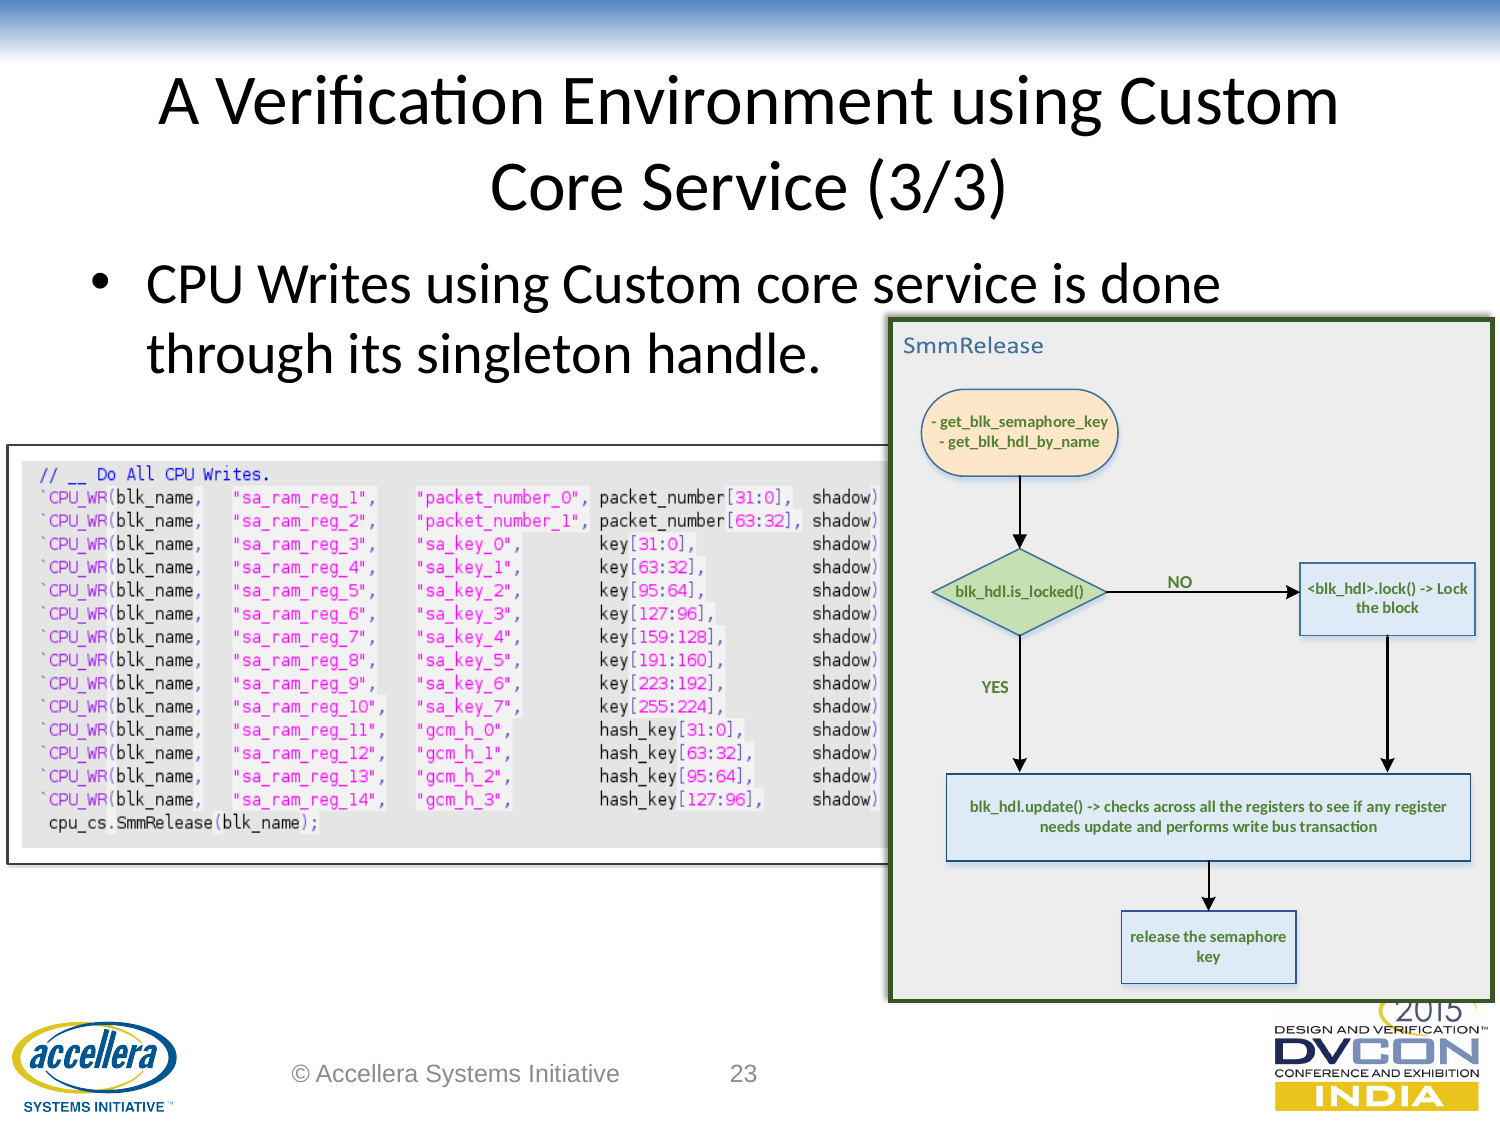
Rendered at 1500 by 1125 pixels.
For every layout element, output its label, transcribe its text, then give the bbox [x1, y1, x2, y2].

footer © Accellera Systems Initiative [275, 1042, 600, 1103]
title A Verification Environment using Custom Core Service (3/3) [75, 45, 1425, 233]
picture [4, 441, 873, 871]
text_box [873, 302, 1500, 1010]
picture [12, 1021, 177, 1112]
list CPU Writes using Custom core service is done through its singleton handle. [75, 237, 1425, 408]
picture [1275, 1010, 1488, 1112]
slide_number 23 [600, 1042, 888, 1103]
